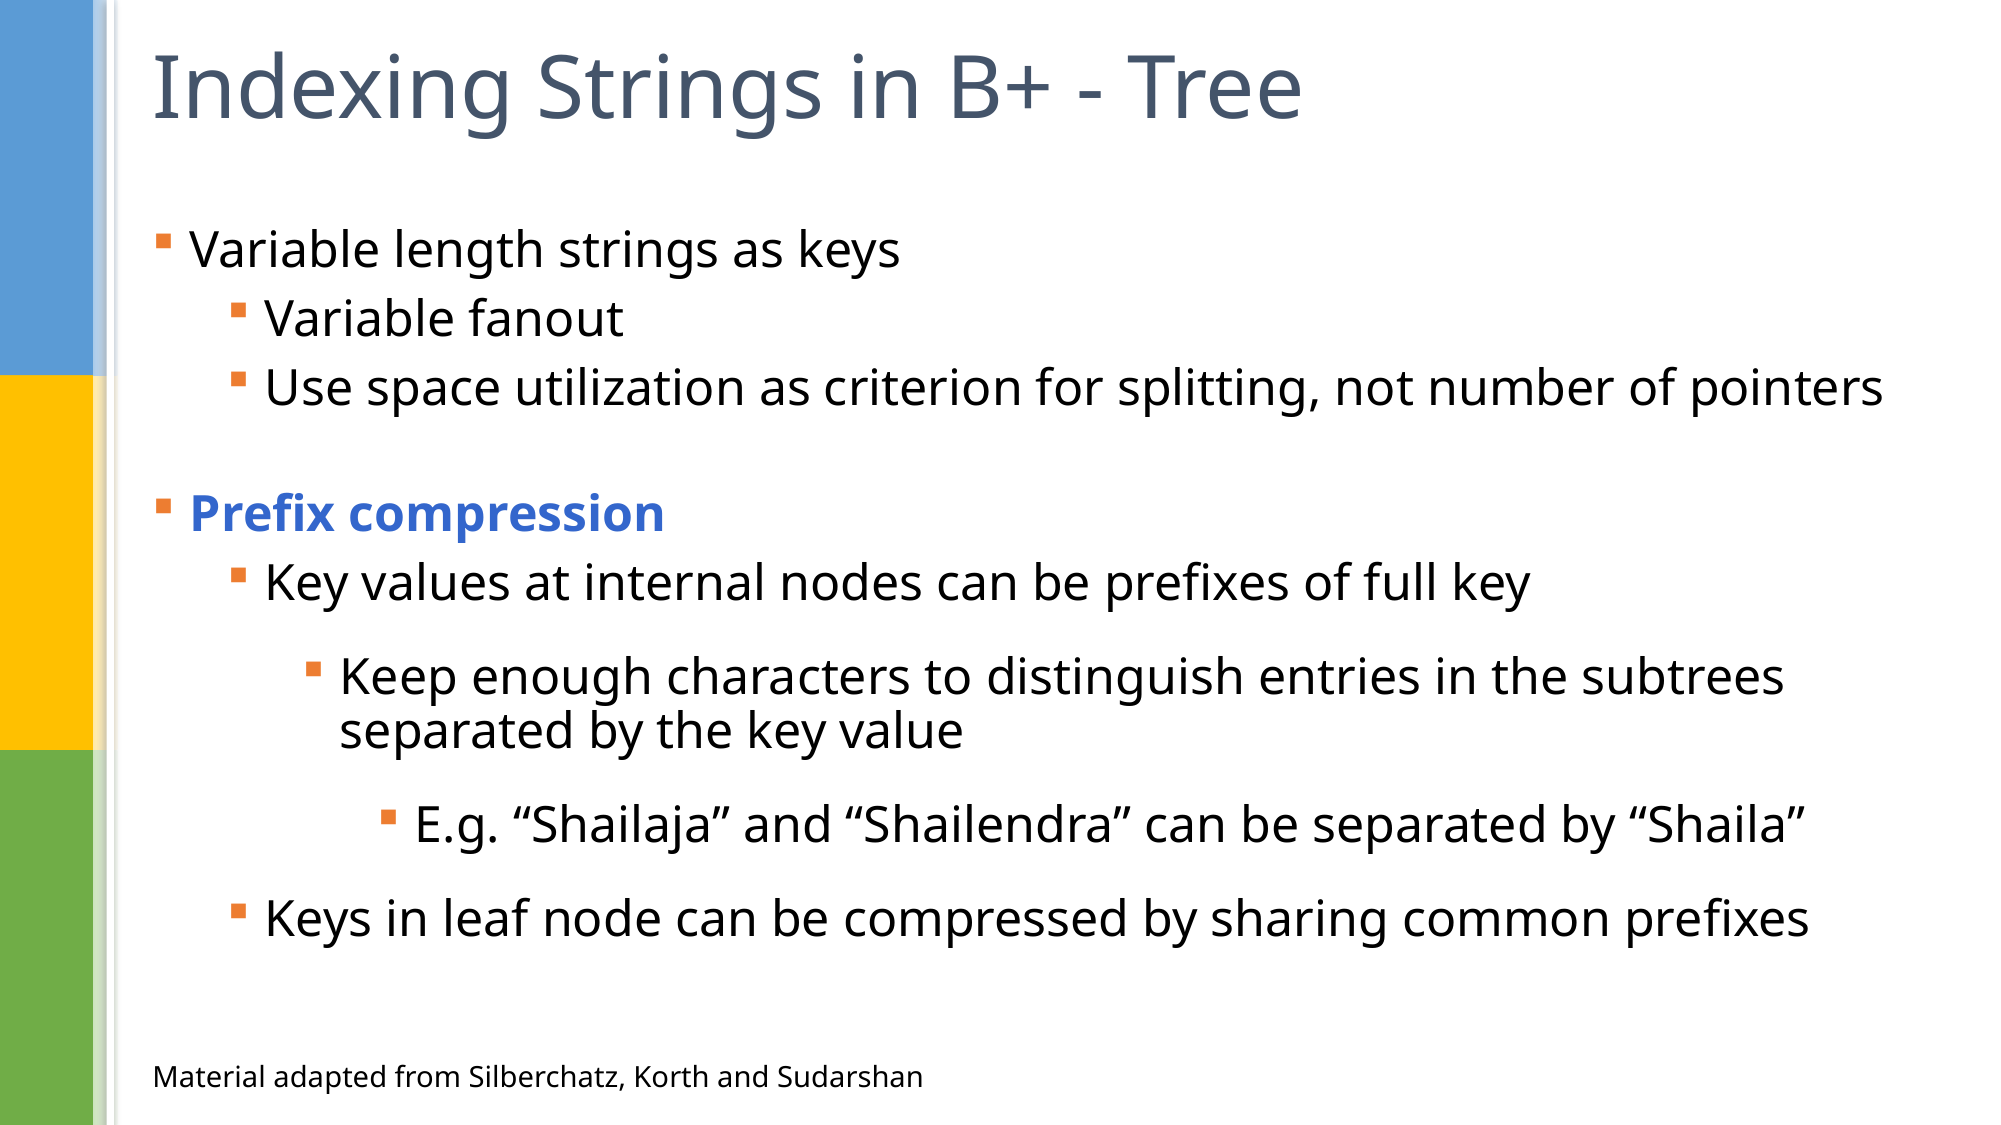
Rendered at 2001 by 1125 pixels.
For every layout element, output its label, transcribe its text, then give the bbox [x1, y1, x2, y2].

text_box Variable length strings as keys Variable fanout Use space utilization as criterion for splitting, not number of pointers Prefix compression Key values at internal nodes can be prefixes of full key Keep enough characters to distinguish entries in the subtrees separated by the key value E.g. “Shailaja” and “Shailendra” can be separated by “Shaila” Keys in leaf node can be compressed by sharing common prefixes [137, 216, 1959, 1093]
title Indexing Strings in B+ - Tree [137, 18, 1959, 148]
text_box Material adapted from Silberchatz, Korth and Sudarshan [137, 1050, 1476, 1101]
